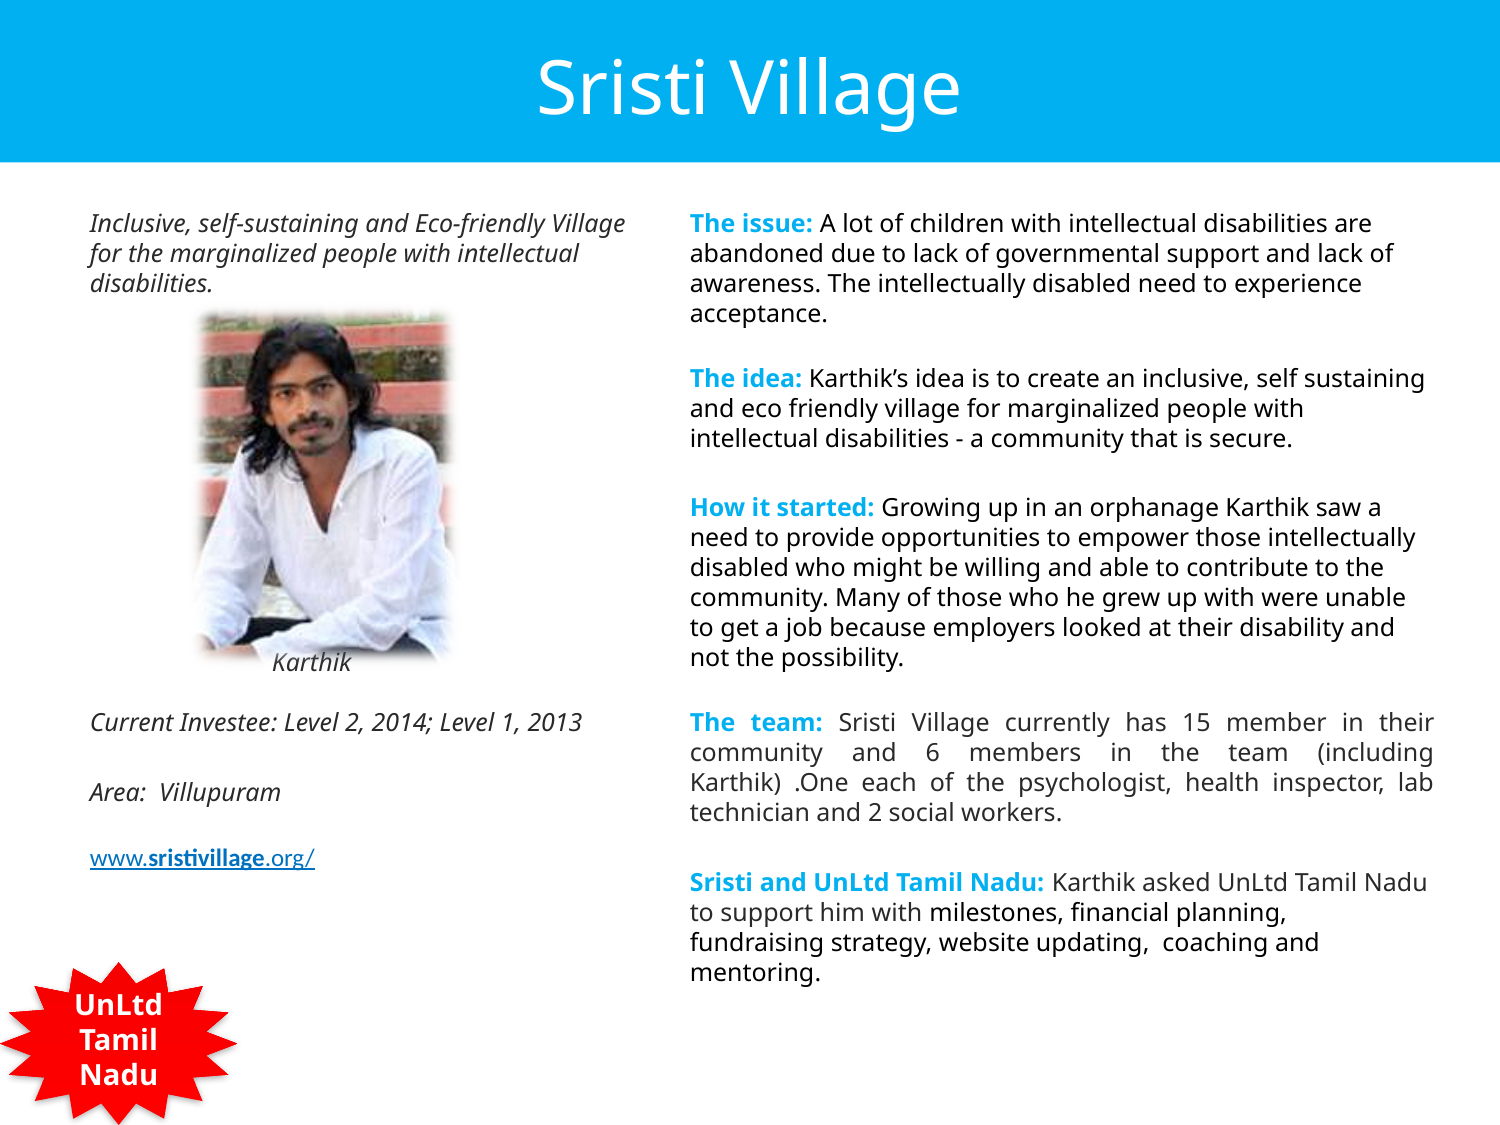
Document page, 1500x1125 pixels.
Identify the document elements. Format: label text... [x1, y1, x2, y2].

list Inclusive, self-sustaining and Eco-friendly Village for the marginalized people with intellectual disabilities. Karthik Current Investee: Level 2, 2014; Level 1, 2013 Area: Villupuram www.sristivillage.org/ [75, 200, 663, 968]
list The issue: A lot of children with intellectual disabilities are abandoned due to lack of governmental support and lack of awareness. The intellectually disabled need to experience acceptance. The idea: Karthik’s idea is to create an inclusive, self sustaining and eco friendly village for marginalized people with intellectual disabilities - a community that is secure. How it started: Growing up in an orphanage Karthik saw a need to provide opportunities to empower those intellectually disabled who might be willing and able to contribute to the community. Many of those who he grew up with were unable to get a job because employers looked at their disability and not the possibility. The team: Sristi Village currently has 15 member in their community and 6 members in the team (including Karthik) .One each of the psychologist, health inspector, lab technician and 2 social workers. Sristi and UnLtd Tamil Nadu: Karthik asked UnLtd Tamil Nadu to support him with milestones, financial planning, fundraising strategy, website updating, coaching and mentoring. [675, 200, 1450, 1075]
text_box UnLtd Tamil Nadu [0, 962, 238, 1125]
picture [187, 299, 463, 672]
title Sristi Village [75, 32, 1425, 150]
